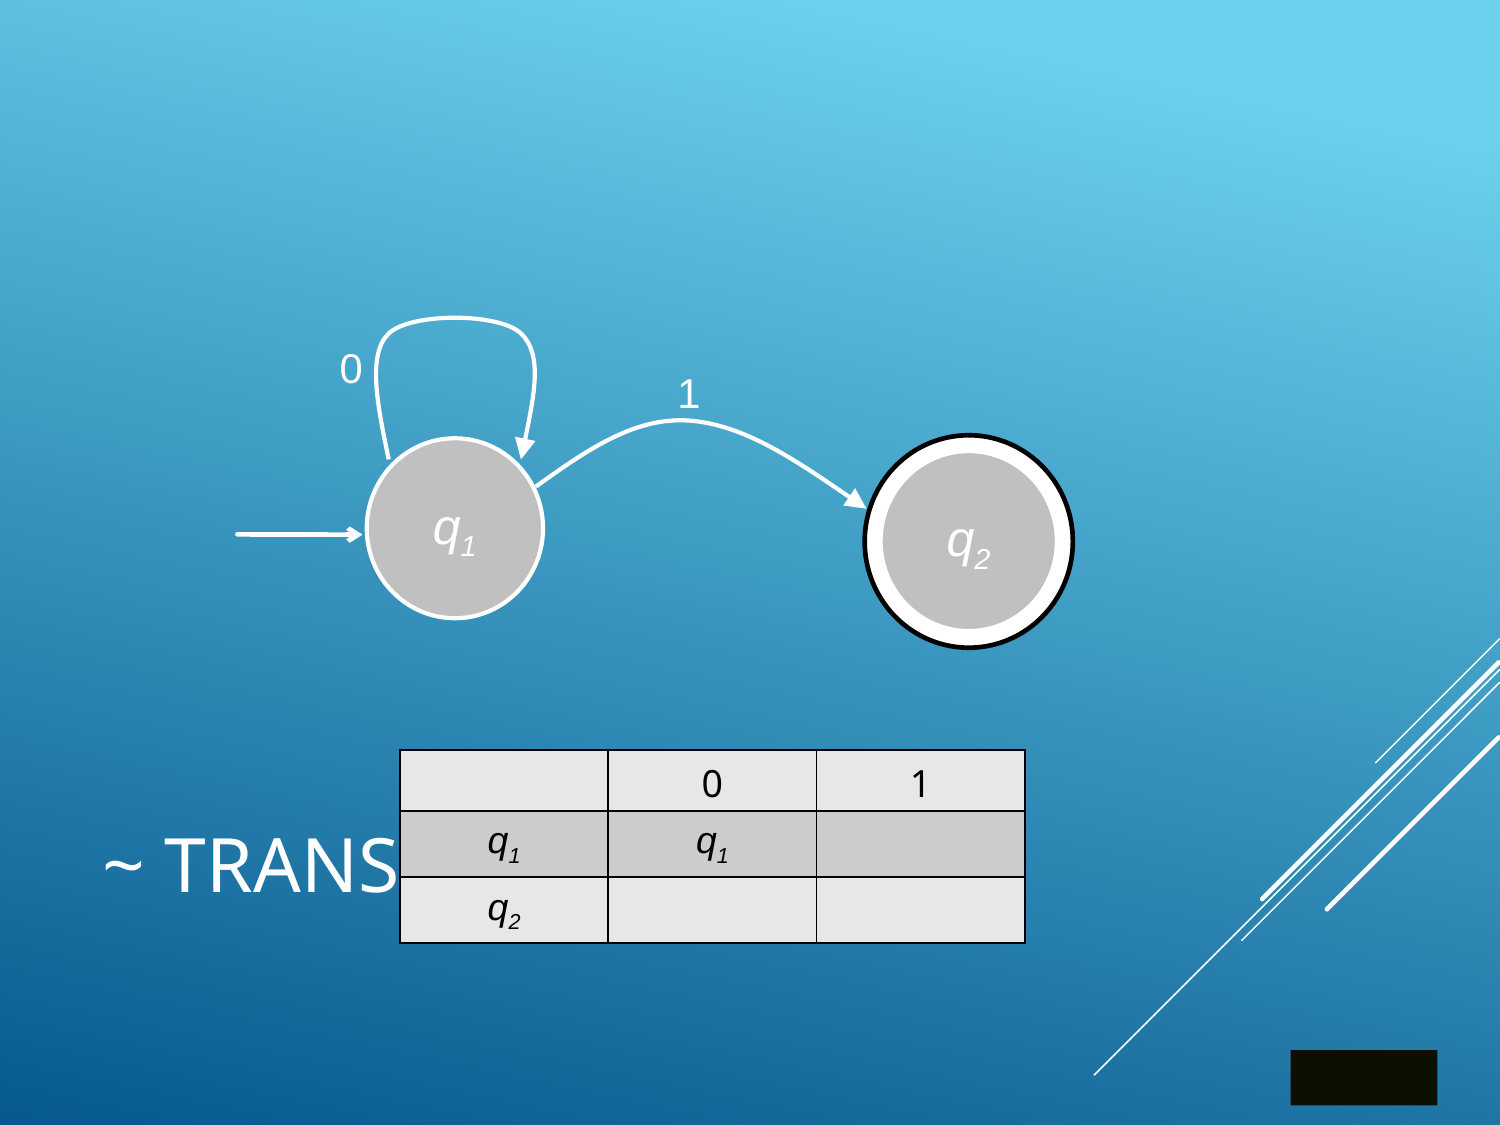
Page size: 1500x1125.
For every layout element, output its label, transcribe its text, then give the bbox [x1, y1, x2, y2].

table_cell q1 [401, 812, 607, 876]
text_box q2 [880, 451, 1057, 632]
text_box [863, 434, 1074, 649]
table_cell [817, 878, 1024, 942]
table_header [401, 751, 607, 810]
table_cell q1 [609, 812, 816, 876]
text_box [324, 312, 544, 460]
text_box [1290, 1049, 1438, 1106]
text_box q1 [366, 460, 544, 619]
table_cell [817, 812, 1024, 876]
table_cell [609, 878, 816, 942]
table_cell q2 [401, 878, 607, 942]
title ~ transition function [87, 737, 1163, 988]
table_header 1 [817, 751, 1024, 810]
table_header 0 [609, 751, 816, 810]
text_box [535, 359, 867, 509]
